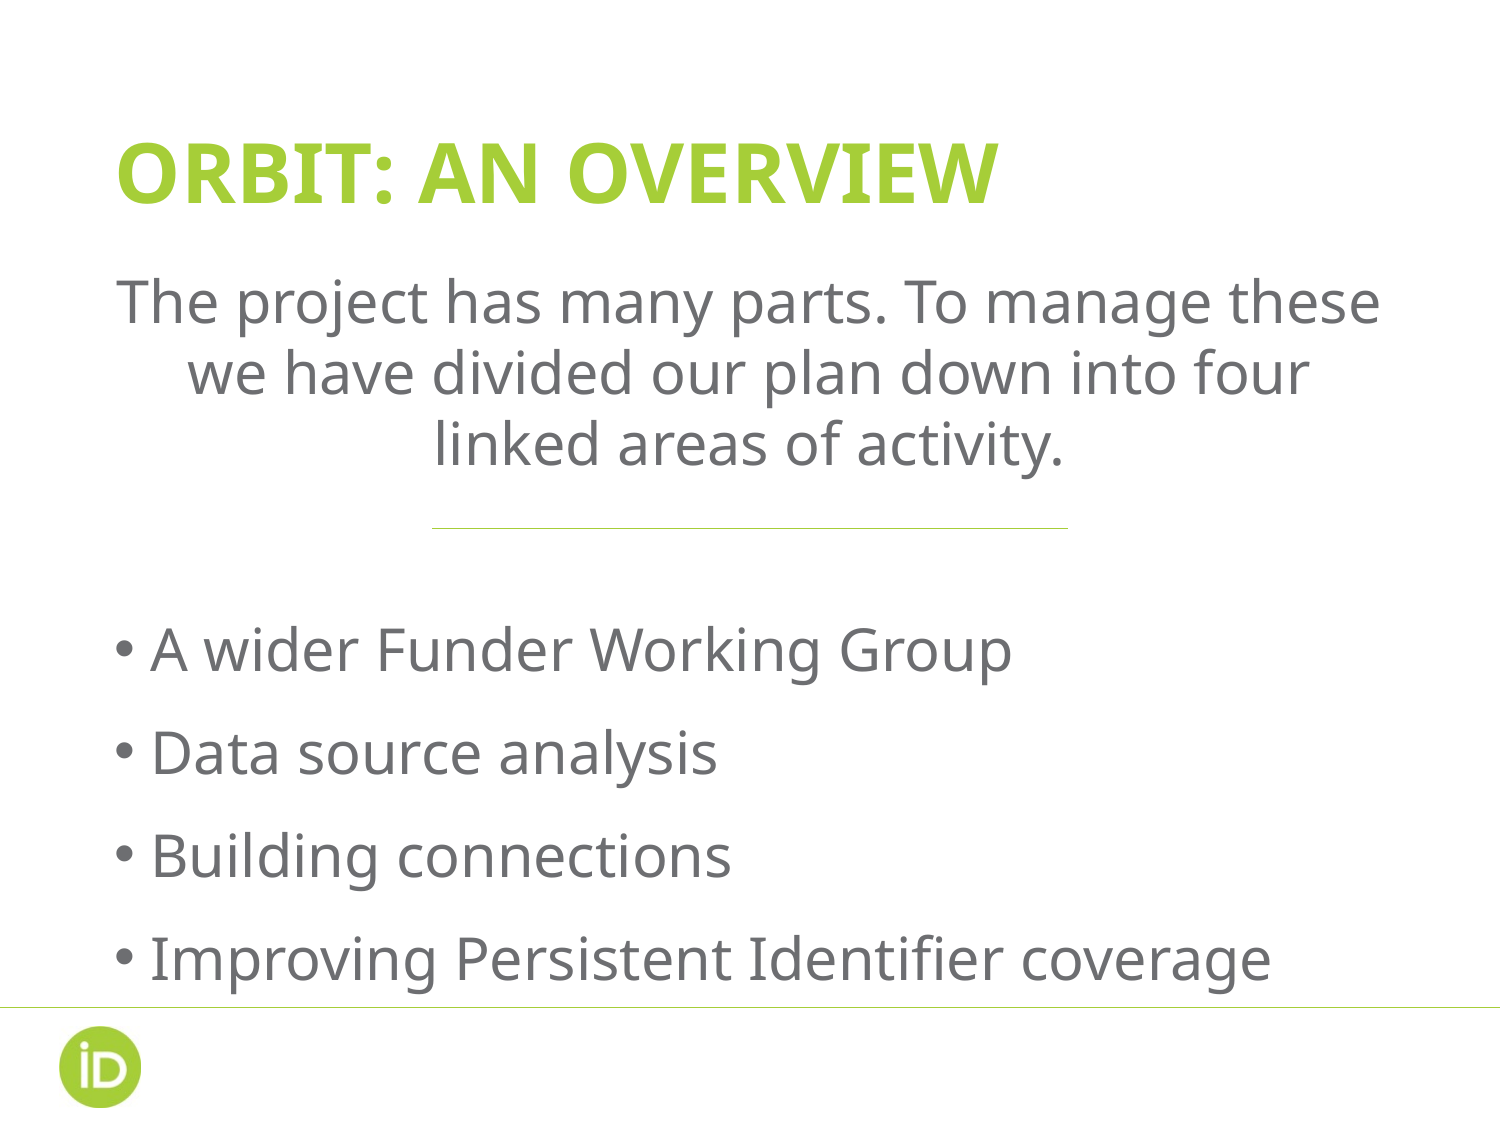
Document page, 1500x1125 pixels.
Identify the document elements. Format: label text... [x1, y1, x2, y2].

title Orbit: an overview [99, 66, 1400, 228]
picture [59, 1026, 141, 1108]
list The project has many parts. To manage these we have divided our plan down into four linked areas of activity. A wider Funder Working Group Data source analysis Building connections Improving Persistent Identifier coverage [99, 256, 1400, 1007]
